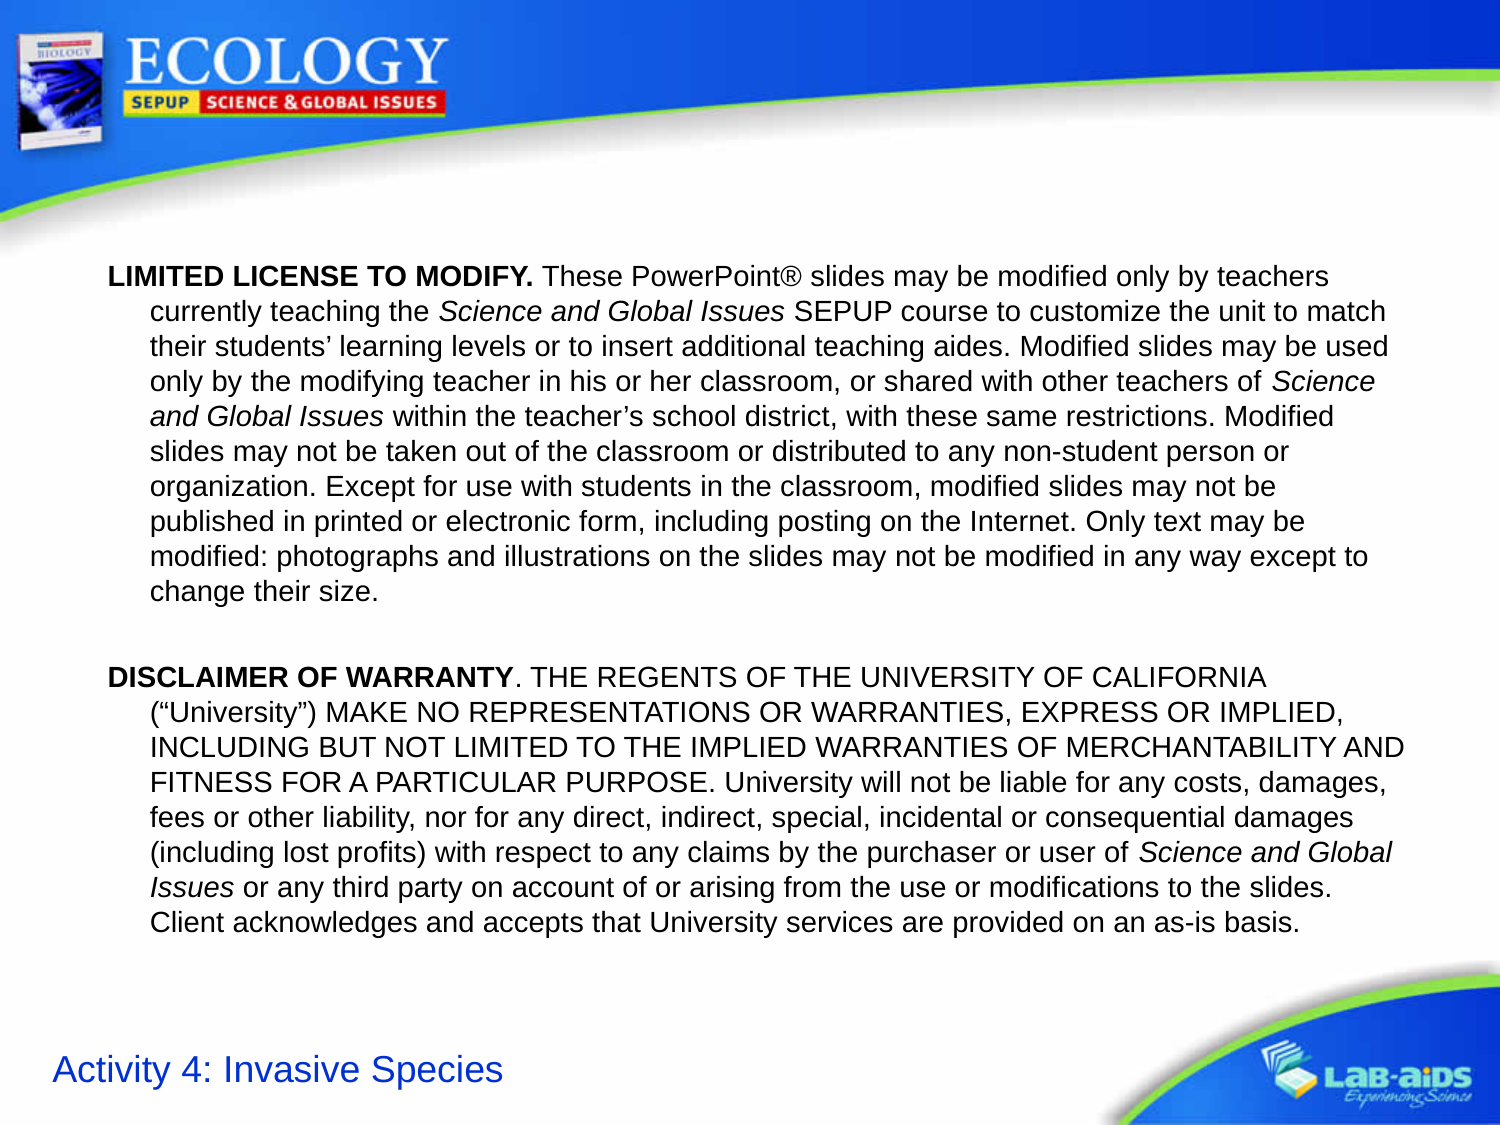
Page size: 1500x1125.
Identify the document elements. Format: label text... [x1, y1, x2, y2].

list LIMITED LICENSE TO MODIFY. These PowerPoint® slides may be modified only by teachers currently teaching the Science and Global Issues SEPUP course to customize the unit to match their students’ learning levels or to insert additional teaching aides. Modified slides may be used only by the modifying teacher in his or her classroom, or shared with other teachers of Science and Global Issues within the teacher’s school district, with these same restrictions. Modified slides may not be taken out of the classroom or distributed to any non-student person or organization. Except for use with students in the classroom, modified slides may not be published in printed or electronic form, including posting on the Internet. Only text may be modified: photographs and illustrations on the slides may not be modified in any way except to change their size. DISCLAIMER OF WARRANTY. THE REGENTS OF THE UNIVERSITY OF CALIFORNIA (“University”) MAKE NO REPRESENTATIONS OR WARRANTIES, EXPRESS OR IMPLIED, INCLUDING BUT NOT LIMITED TO THE IMPLIED WARRANTIES OF MERCHANTABILITY AND FITNESS FOR A PARTICULAR PURPOSE. University will not be liable for any costs, damages, fees or other liability, nor for any direct, indirect, special, incidental or consequential damages (including lost profits) with respect to any claims by the purchaser or user of Science and Global Issues or any third party on account of or arising from the use or modifications to the slides. Client acknowledges and accepts that University services are provided on an as-is basis. [75, 249, 1425, 963]
picture [0, 0, 1500, 1125]
